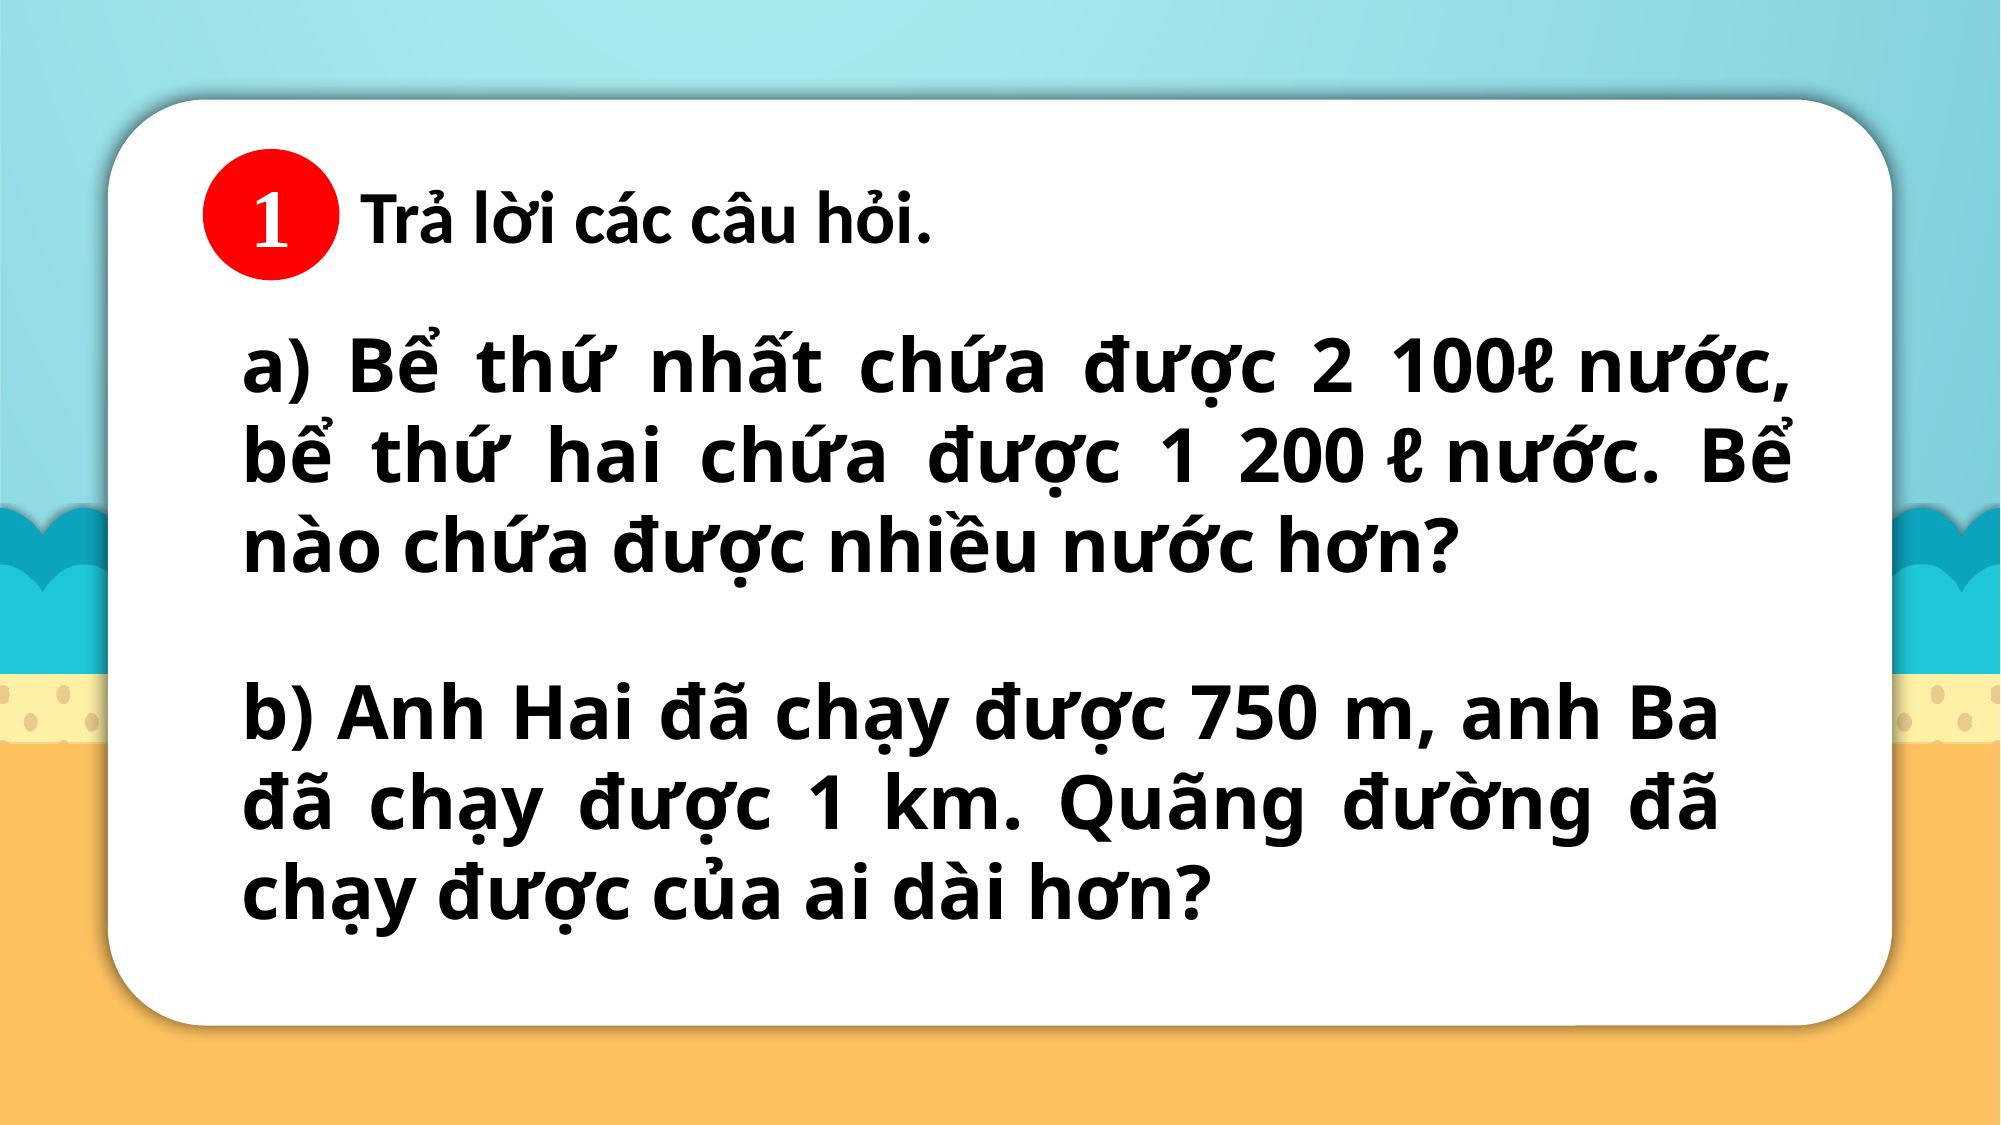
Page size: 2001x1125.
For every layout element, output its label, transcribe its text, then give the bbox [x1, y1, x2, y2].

text_box 1 [202, 148, 340, 281]
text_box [0, 507, 2000, 1125]
text_box Trả lời các câu hỏi. [346, 161, 1692, 267]
picture [0, 0, 2001, 1125]
text_box [106, 98, 1894, 507]
text_box a) Bể thứ nhất chứa được 2 100ℓ nước, bể thứ hai chứa được 1 200 ℓ nước. Bể nào chứa được nhiều nước hơn? [226, 309, 1810, 507]
